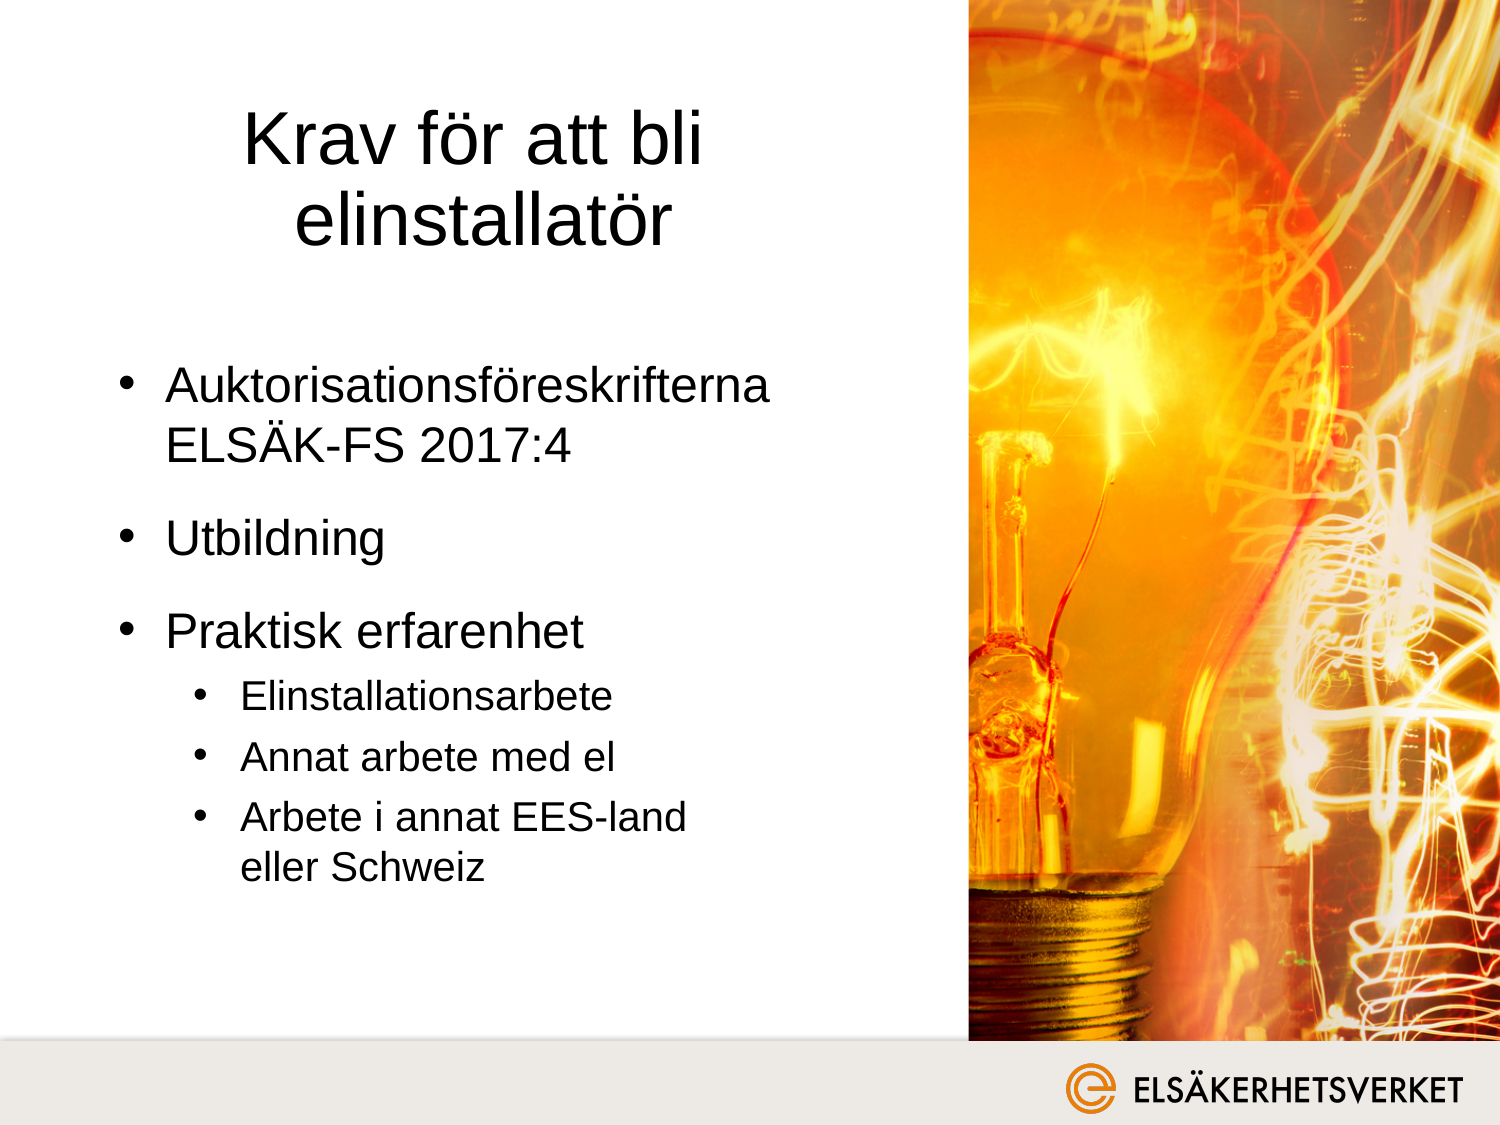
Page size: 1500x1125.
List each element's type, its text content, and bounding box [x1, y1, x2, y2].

text_box Krav för att bli elinstallatör [0, 92, 968, 310]
picture [968, 0, 1500, 1041]
picture [1066, 1063, 1463, 1114]
list Auktorisationsföreskrifterna ELSÄK-FS 2017:4 Utbildning Praktisk erfarenhet Elinstallationsarbete Annat arbete med el Arbete i annat EES-land eller Schweiz [103, 344, 886, 978]
